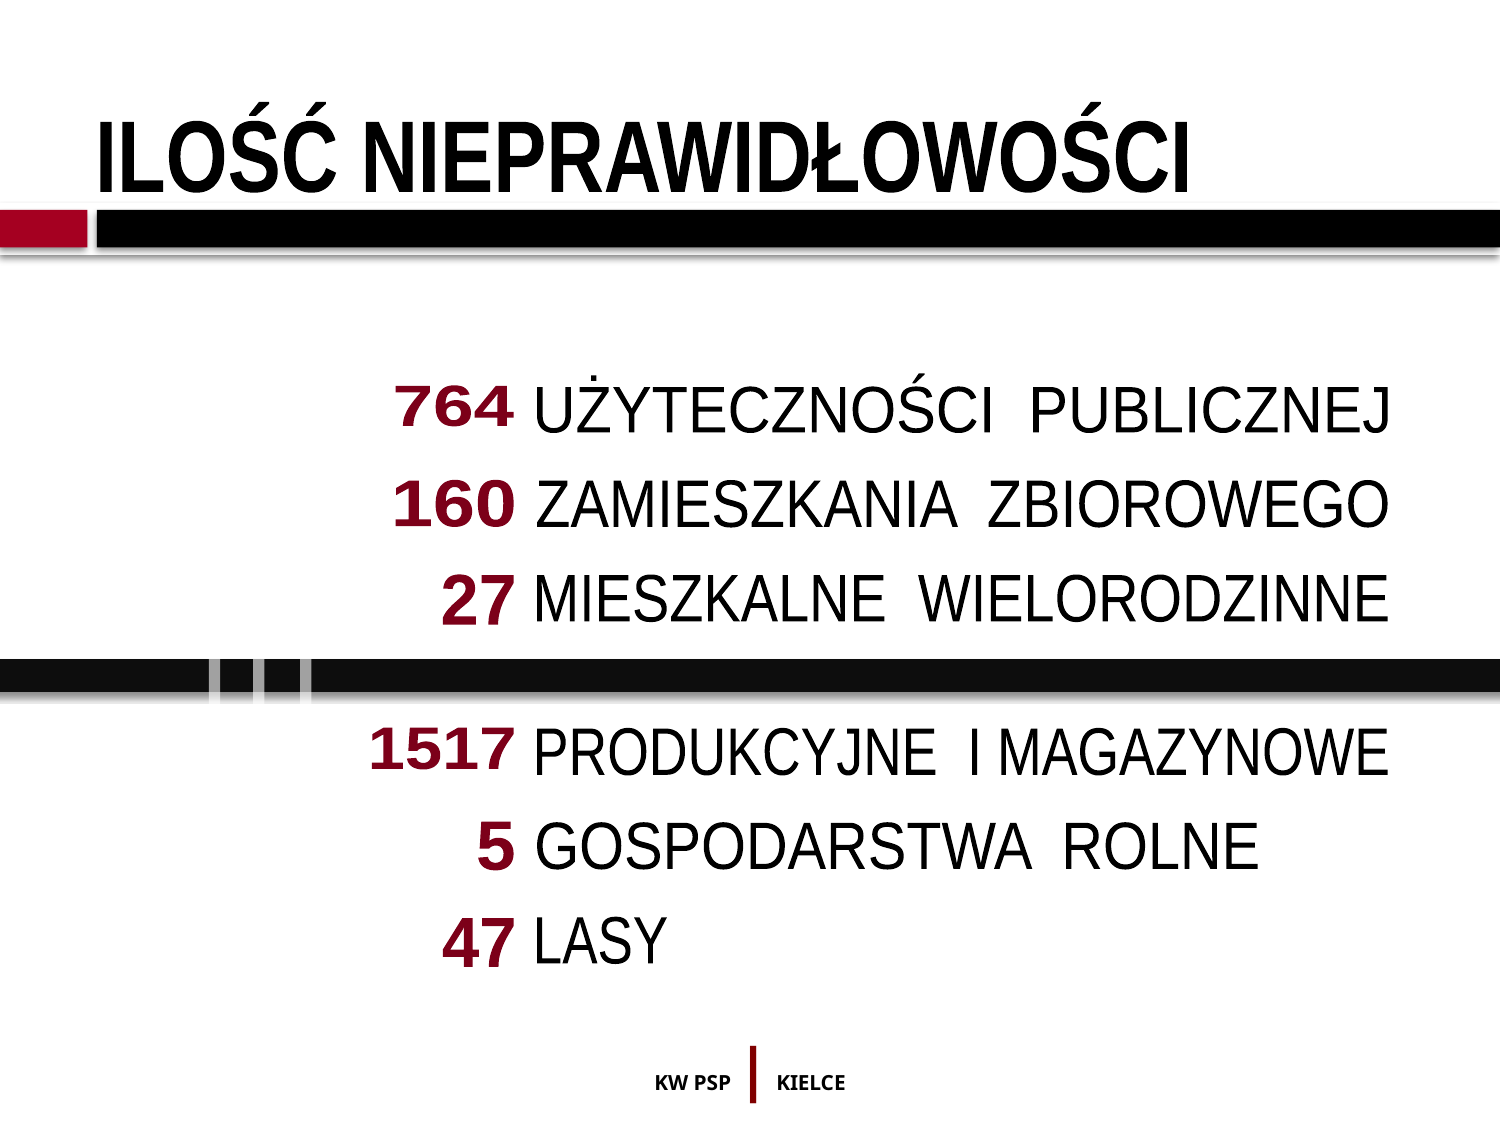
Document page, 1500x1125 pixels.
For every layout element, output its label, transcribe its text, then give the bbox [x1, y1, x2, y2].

text_box KW PSP | KIELCE [0, 1046, 1500, 1088]
